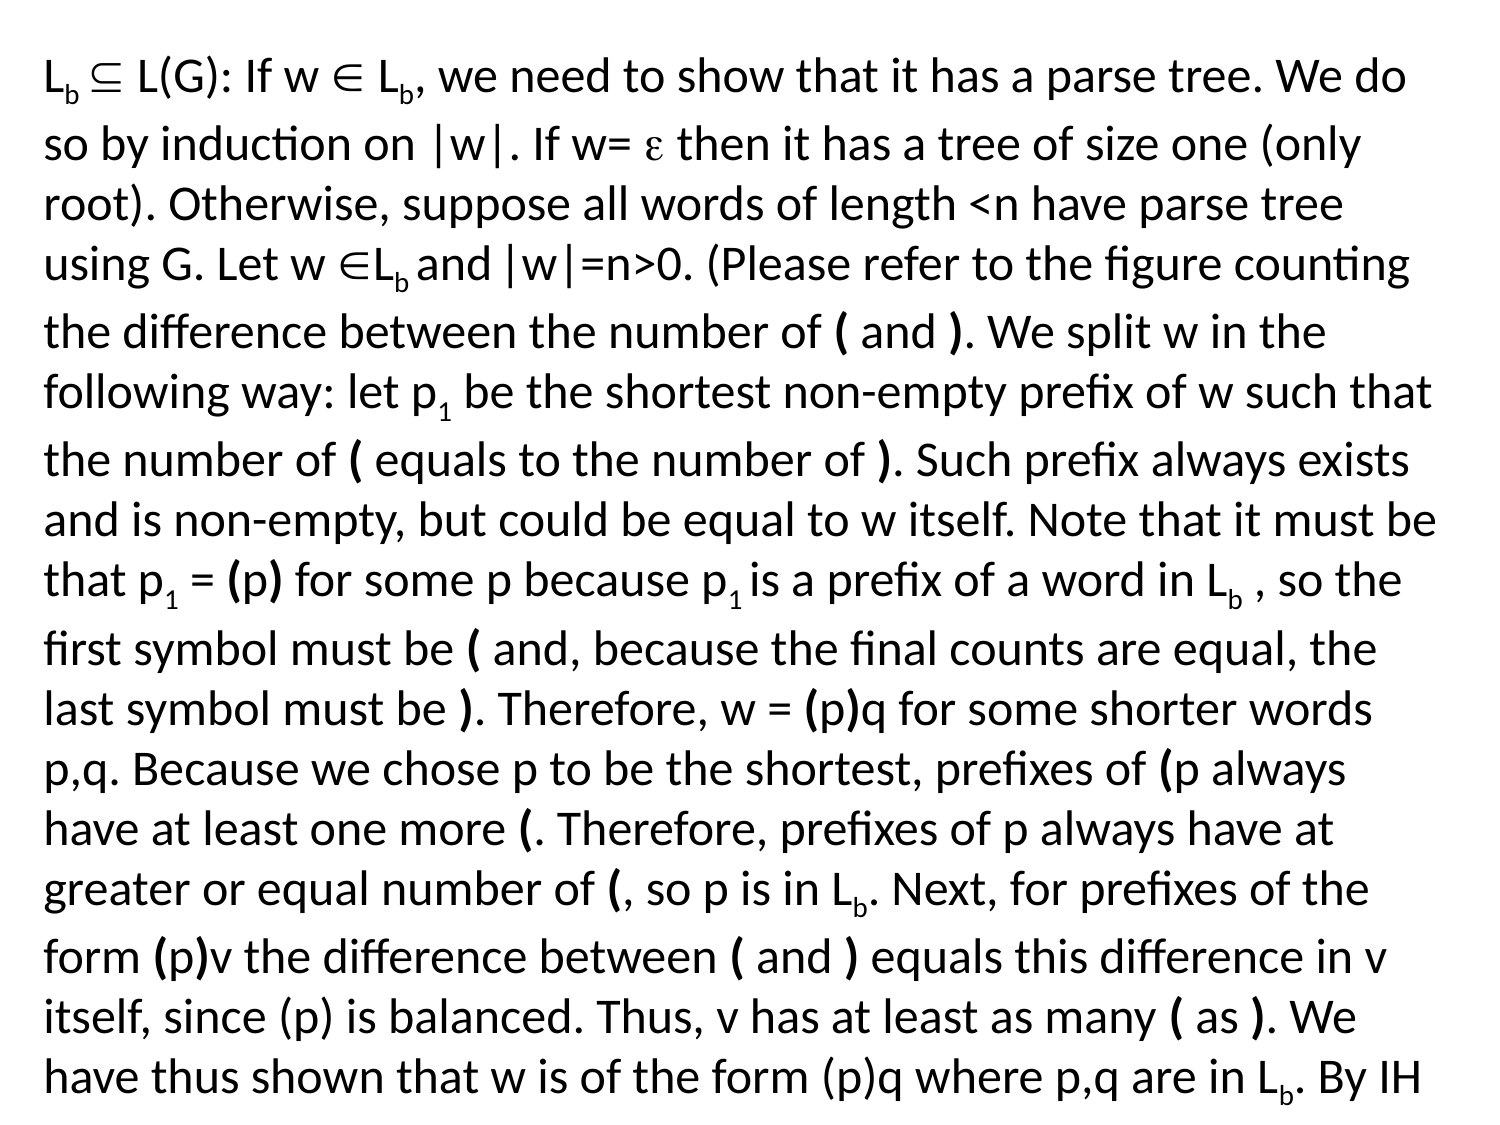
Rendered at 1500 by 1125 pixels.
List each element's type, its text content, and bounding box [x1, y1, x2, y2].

list Lb  L(G): If w  Lb, we need to show that it has a parse tree. We do so by induction on |w|. If w=  then it has a tree of size one (only root). Otherwise, suppose all words of length <n have parse tree using G. Let w Lb and |w|=n>0. (Please refer to the figure counting the difference between the number of ( and ). We split w in the following way: let p1 be the shortest non-empty prefix of w such that the number of ( equals to the number of ). Such prefix always exists and is non-empty, but could be equal to w itself. Note that it must be that p1 = (p) for some p because p1 is a prefix of a word in Lb , so the first symbol must be ( and, because the final counts are equal, the last symbol must be ). Therefore, w = (p)q for some shorter words p,q. Because we chose p to be the shortest, prefixes of (p always have at least one more (. Therefore, prefixes of p always have at greater or equal number of (, so p is in Lb. Next, for prefixes of the form (p)v the difference between ( and ) equals this difference in v itself, since (p) is balanced. Thus, v has at least as many ( as ). We have thus shown that w is of the form (p)q where p,q are in Lb. By IH p,q have parse trees, so there is parse tree for w. [28, 34, 1458, 994]
